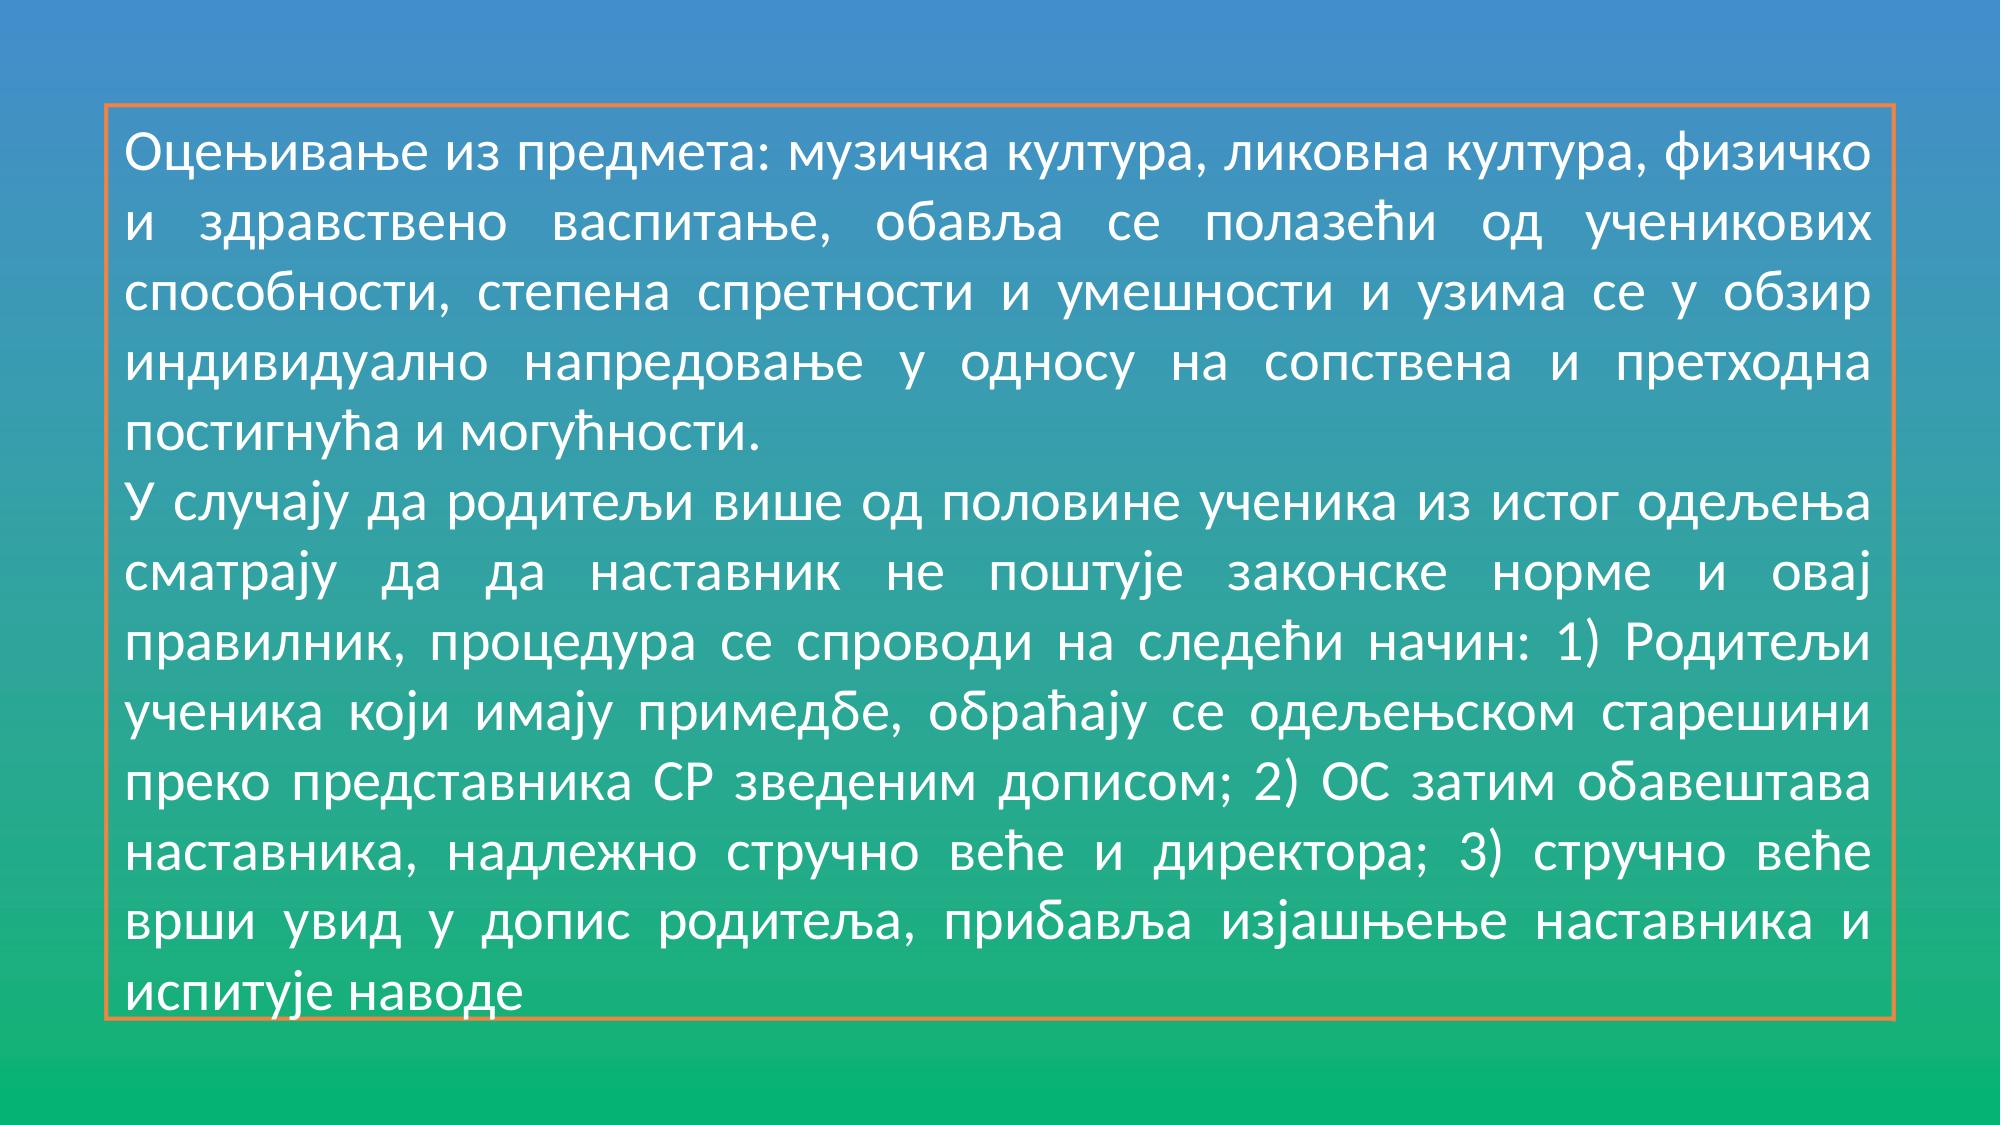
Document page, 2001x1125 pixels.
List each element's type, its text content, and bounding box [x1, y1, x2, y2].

text_box Оцењивање из предмета: музичка култура, ликовна култура, физичко и здравствено васпитање, обавља се полазећи од ученикових способности, степена спретности и умешности и узима се у обзир индивидуално напредовање у односу на сопствена и претходна постигнућа и могућности. У случају да родитељи више од половине ученика из истог одељења сматрају да да наставник не поштује законске норме и овај правилник, процедура се спроводи на следећи начин: 1) Родитељи ученика који имају примедбе, обраћају се одељењском старешини преко представника СР зведеним дописом; 2) ОС затим обавештава наставника, надлежно стручно веће и директора; 3) стручно веће врши увид у допис родитеља, прибавља изјашњење наставника и испитује наводе [110, 104, 1888, 1030]
picture [0, 0, 2000, 1125]
